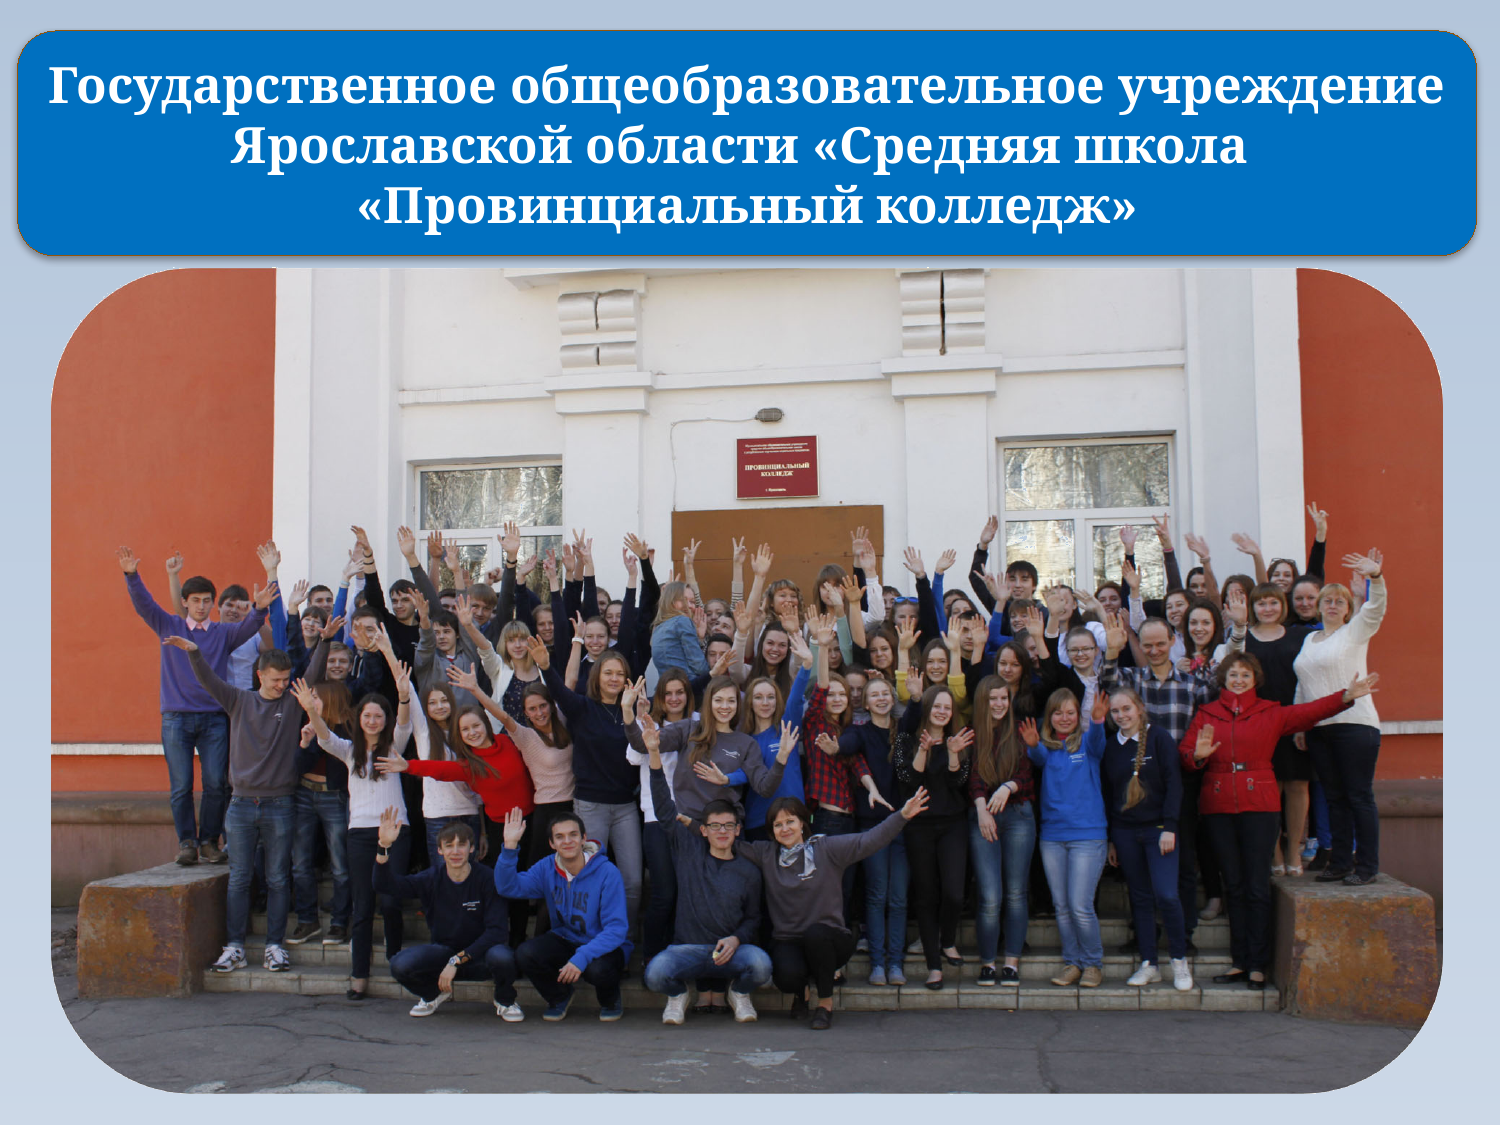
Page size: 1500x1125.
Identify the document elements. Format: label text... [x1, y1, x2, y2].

title Государственное общеобразовательное учреждение Ярославской области «Средняя школа «Провинциальный колледж» [0, 35, 1497, 252]
text_box [38, 252, 1456, 256]
text_box [38, 30, 1456, 35]
picture [51, 267, 1443, 1095]
